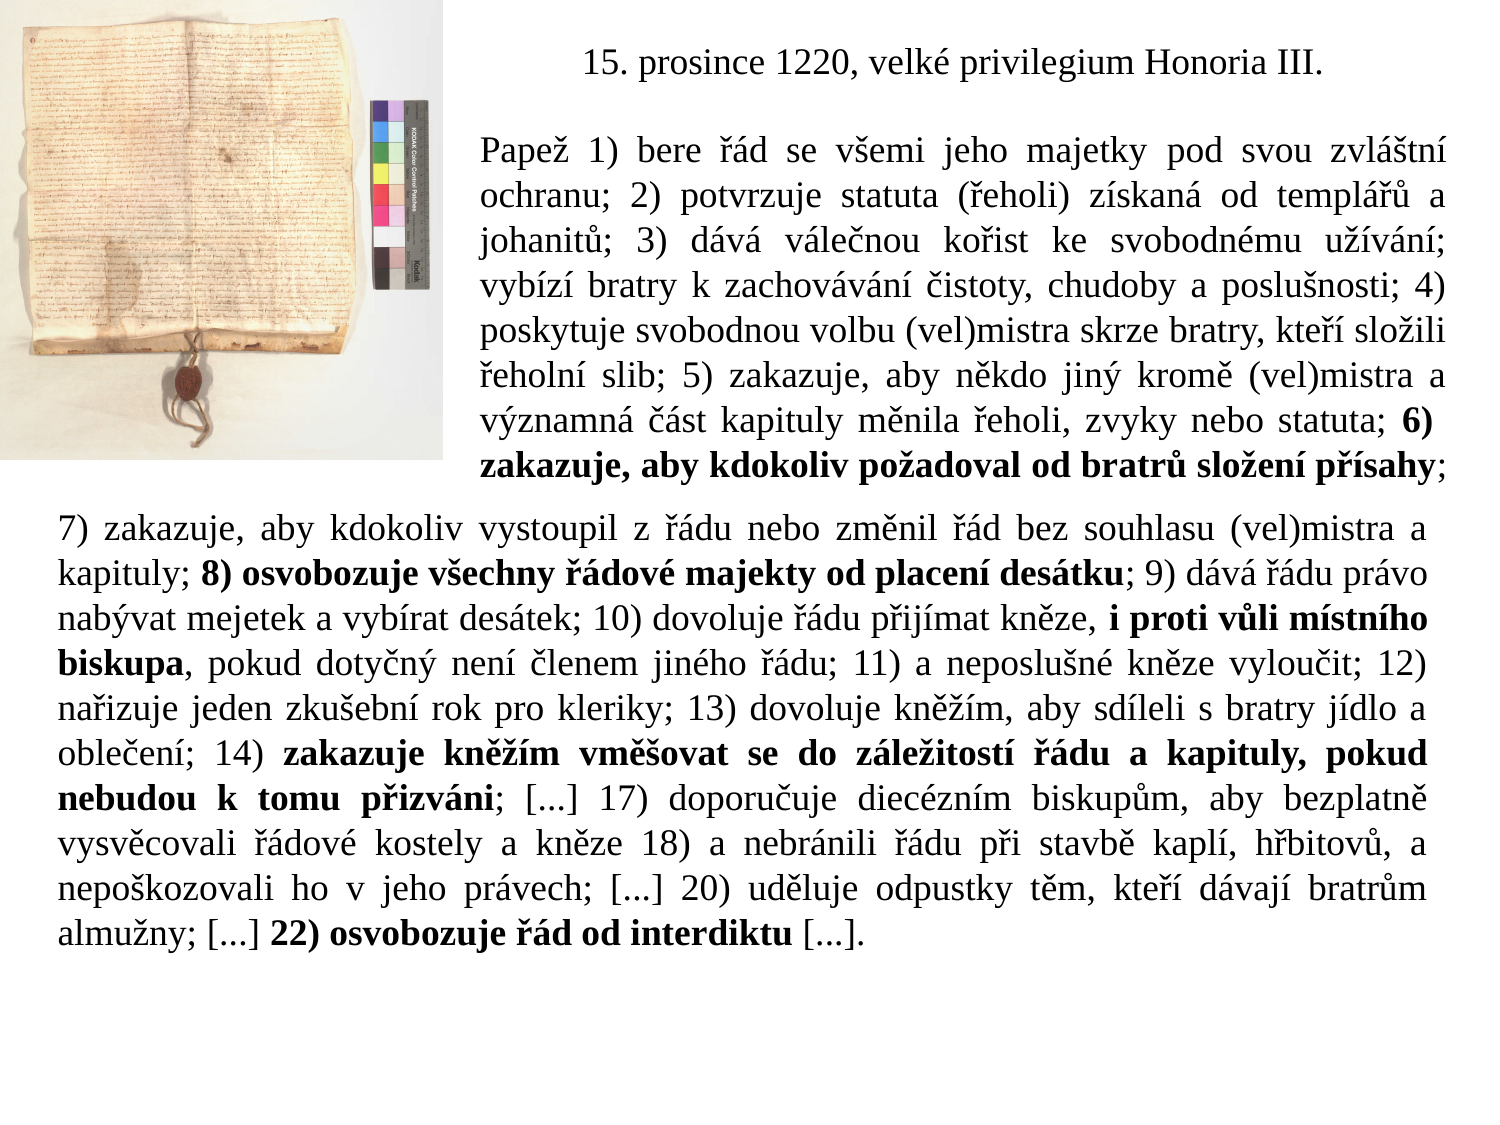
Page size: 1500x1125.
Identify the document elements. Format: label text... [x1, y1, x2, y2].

text_box 7) zakazuje, aby kdokoliv vystoupil z řádu nebo změnil řád bez souhlasu (vel)mistra a kapituly; 8) osvobozuje všechny řádové majekty od placení desátku; 9) dává řádu právo nabývat mejetek a vybírat desátek; 10) dovoluje řádu přijímat kněze, i proti vůli místního biskupa, pokud dotyčný není členem jiného řádu; 11) a neposlušné kněze vyloučit; 12) nařizuje jeden zkušební rok pro kleriky; 13) dovoluje kněžím, aby sdíleli s bratry jídlo a oblečení; 14) zakazuje kněžím vměšovat se do záležitostí řádu a kapituly, pokud nebudou k tomu přizváni; [...] 17) doporučuje diecézním biskupům, aby bezplatně vysvěcovali řádové kostely a kněze 18) a nebránili řádu při stavbě kaplí, hřbitovů, a nepoškozovali ho v jeho právech; [...] 20) uděluje odpustky těm, kteří dávají bratrům almužny; [...] 22) osvobozuje řád od interdiktu [...]. [42, 495, 1444, 961]
picture [0, 0, 443, 461]
text_box 15. prosince 1220, velké privilegium Honoria III. [448, 29, 1462, 90]
text_box Papež 1) bere řád se všemi jeho majetky pod svou zvláštní ochranu; 2) potvrzuje statuta (řeholi) získaná od templářů a johanitů; 3) dává válečnou kořist ke svobodnému užívání; vybízí bratry k zachovávání čistoty, chudoby a poslušnosti; 4) poskytuje svobodnou volbu (vel)mistra skrze bratry, kteří složili řeholní slib; 5) zakazuje, aby někdo jiný kromě (vel)mistra a významná část kapituly měnila řeholi, zvyky nebo statuta; 6) zakazuje, aby kdokoliv požadoval od bratrů složení přísahy; [465, 117, 1463, 492]
